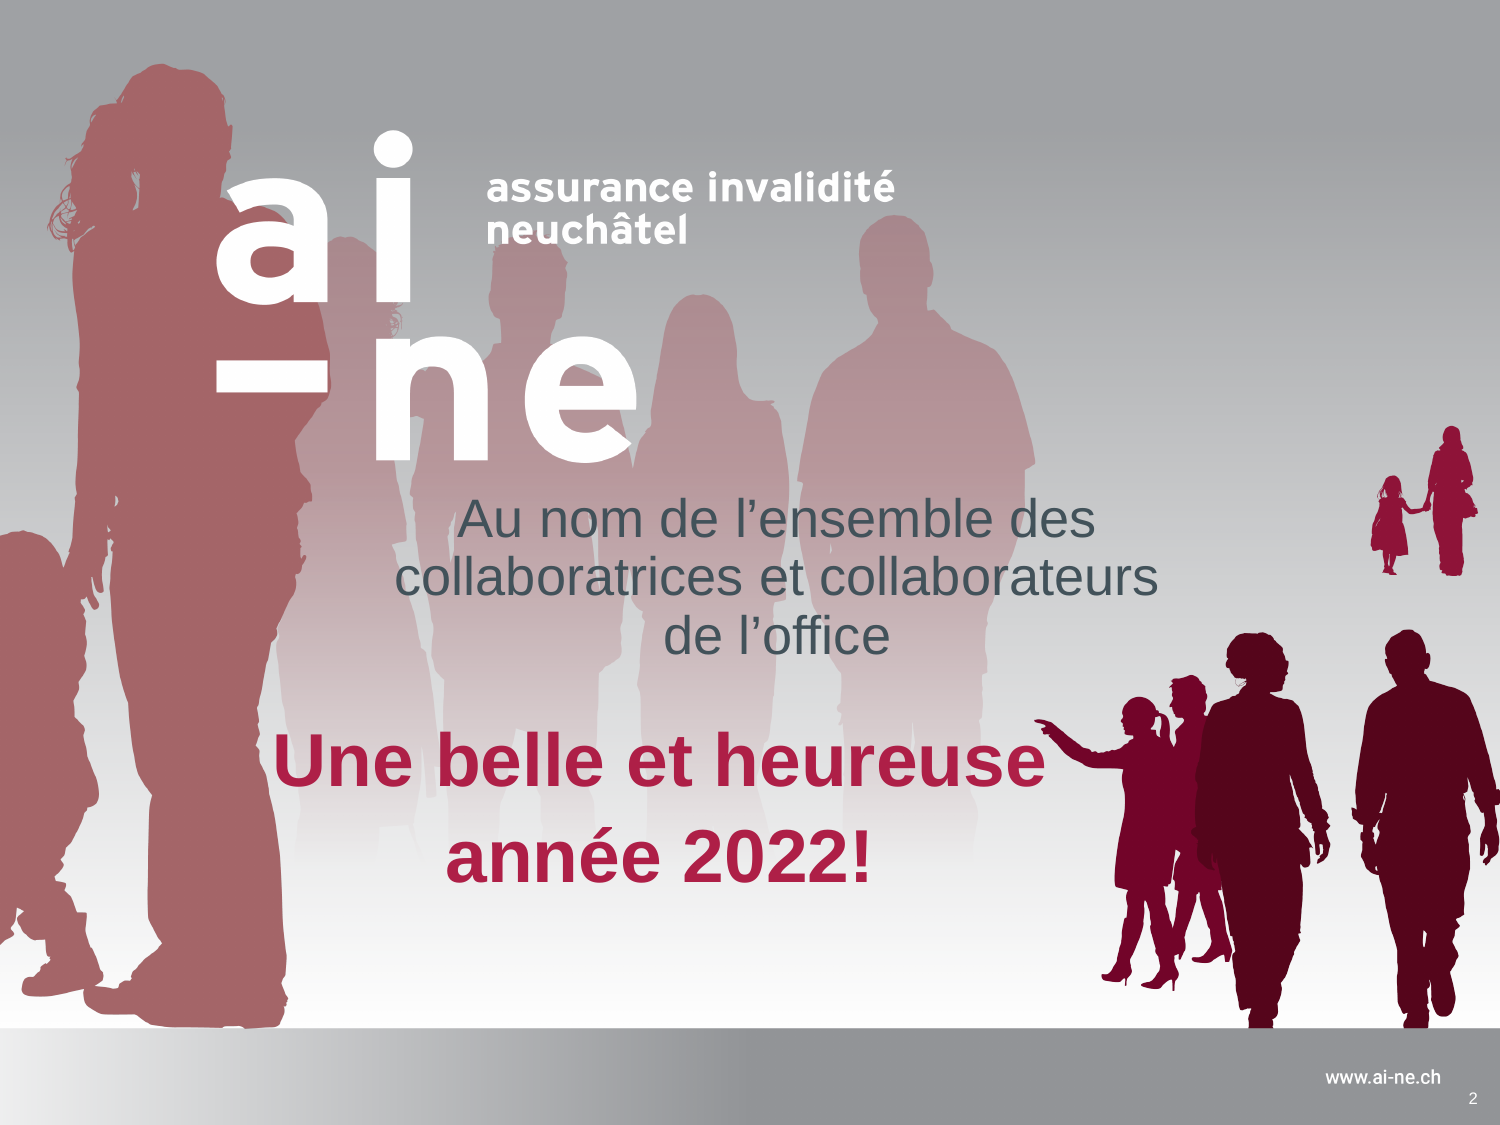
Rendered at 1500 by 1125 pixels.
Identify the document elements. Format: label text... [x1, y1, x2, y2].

list Au nom de l’ensemble des collaboratrices et collaborateurs de l’office [346, 483, 1209, 676]
picture [0, 0, 1500, 1125]
list Une belle et heureuse année 2022! [224, 714, 1097, 914]
